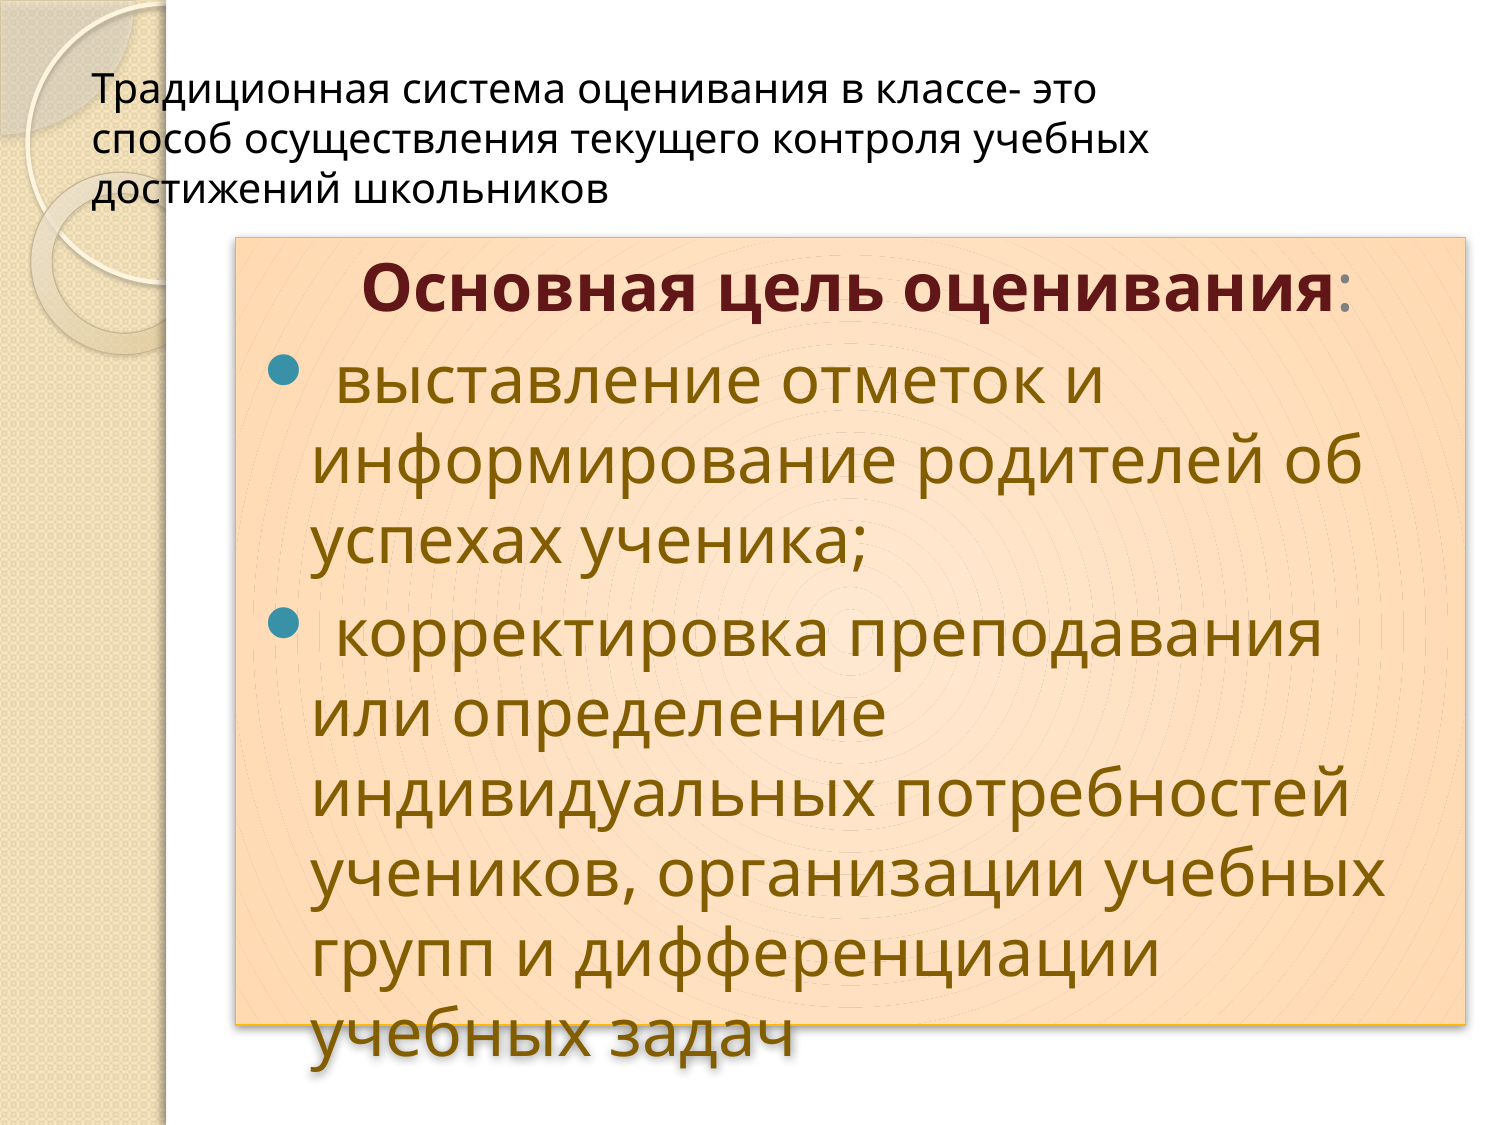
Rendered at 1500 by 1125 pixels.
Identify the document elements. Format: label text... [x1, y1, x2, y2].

list Основная цель оценивания: выставление отметок и информирование родителей об успехах ученика; корректировка преподавания или определение индивидуальных потребностей учеников, организации учебных групп и дифференциации учебных задач [235, 237, 1466, 1026]
title Традиционная система оценивания в классе- это способ осуществления текущего контроля учебных достижений школьников [76, 42, 1263, 231]
